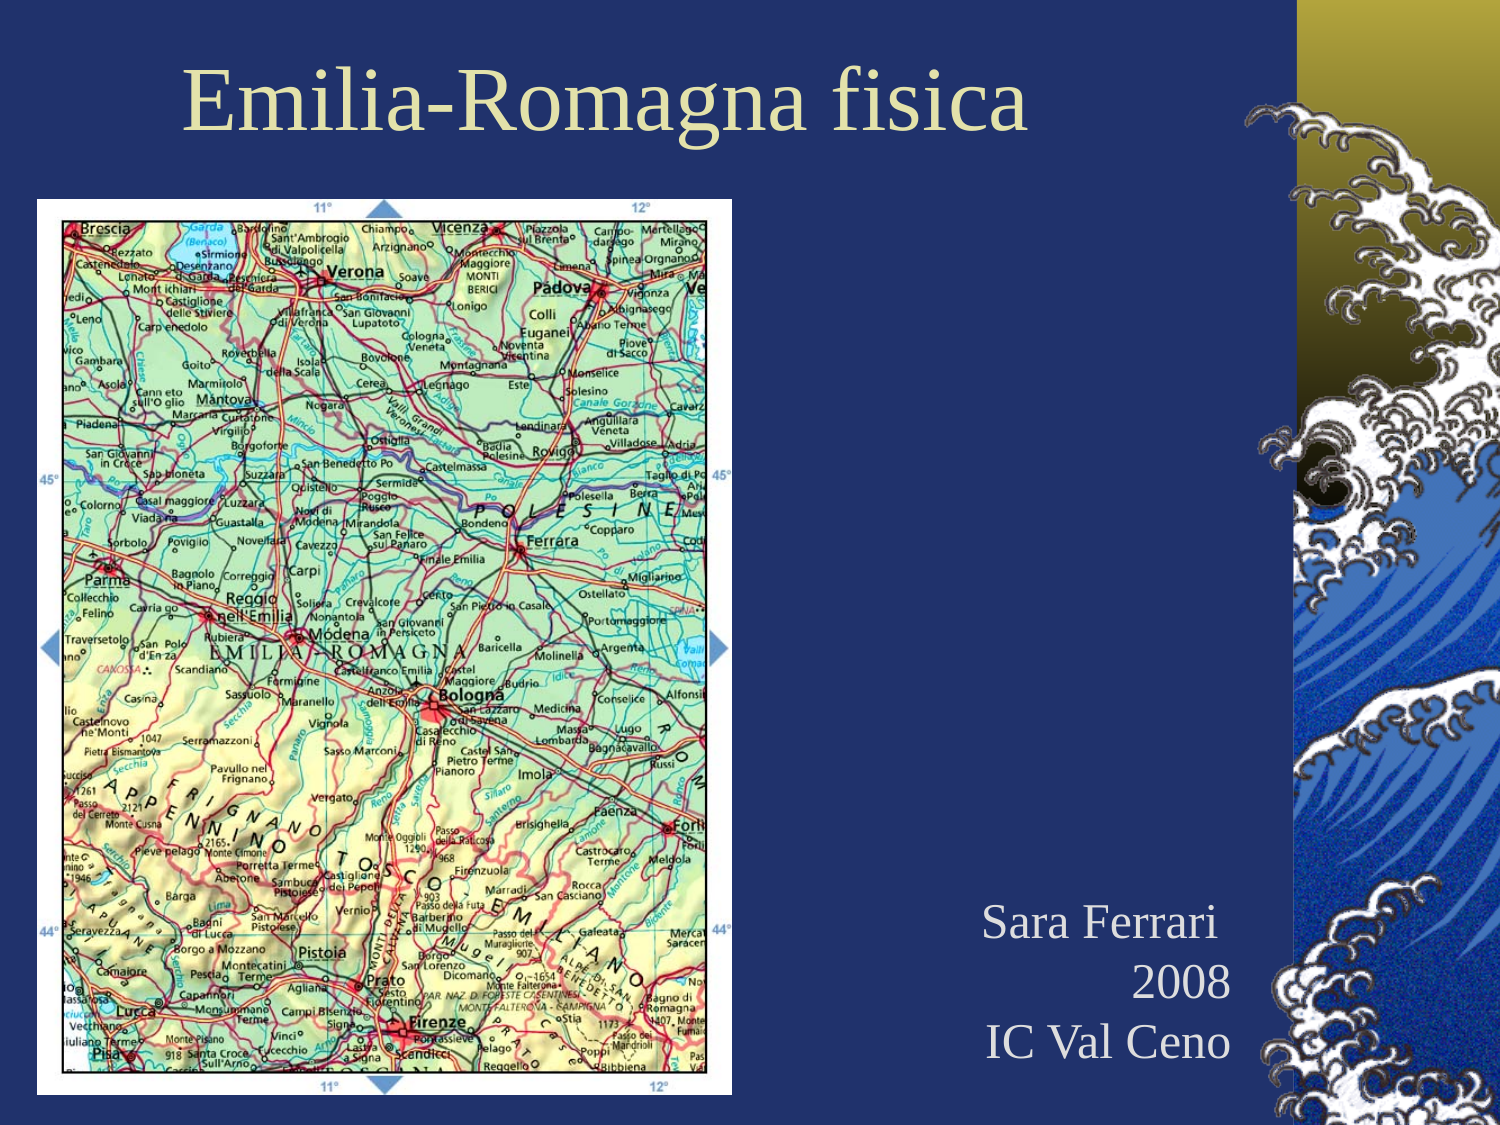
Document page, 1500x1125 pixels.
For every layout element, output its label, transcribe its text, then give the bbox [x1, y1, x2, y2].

picture [37, 199, 732, 1096]
text_box Sara Ferrari 2008 IC Val Ceno [891, 881, 1247, 1077]
title Emilia-Romagna fisica [0, 0, 1213, 188]
picture [1217, 76, 1500, 1125]
list Sada [735, 324, 1251, 1001]
